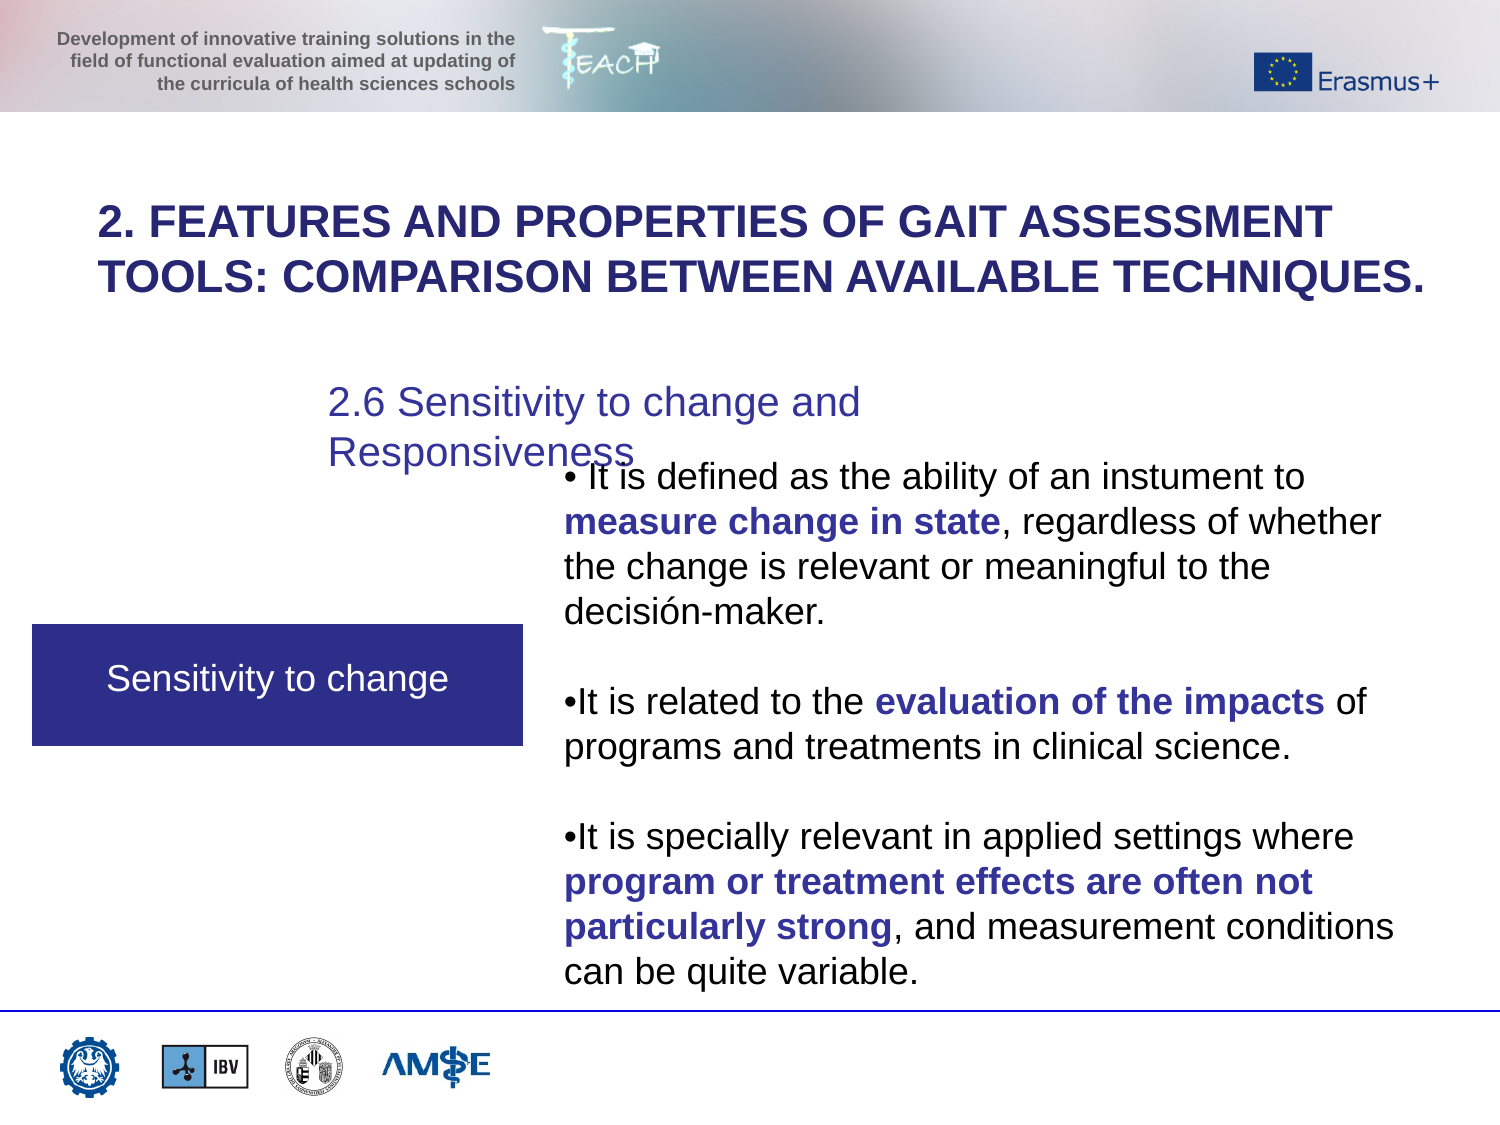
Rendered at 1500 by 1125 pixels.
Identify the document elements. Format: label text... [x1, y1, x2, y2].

picture [284, 1036, 344, 1097]
text_box • It is defined as the ability of an instument to measure change in state, regardless of whether the change is relevant or meaningful to the decisión-maker. •It is related to the evaluation of the impacts of programs and treatments in clinical science. •It is specially relevant in applied settings where program or treatment effects are often not particularly strong, and measurement conditions can be quite variable. [549, 444, 1430, 1000]
picture [379, 1044, 491, 1089]
picture [161, 1044, 249, 1089]
picture [0, 1, 1500, 112]
text_box 2. FEATURES AND PROPERTIES OF GAIT ASSESSMENT TOOLS: COMPARISON BETWEEN AVAILABLE TECHNIQUES. [82, 184, 1447, 310]
picture [53, 1035, 126, 1099]
text_box 2.6 Sensitivity to change and Responsiveness [312, 367, 1193, 532]
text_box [29, 621, 526, 748]
